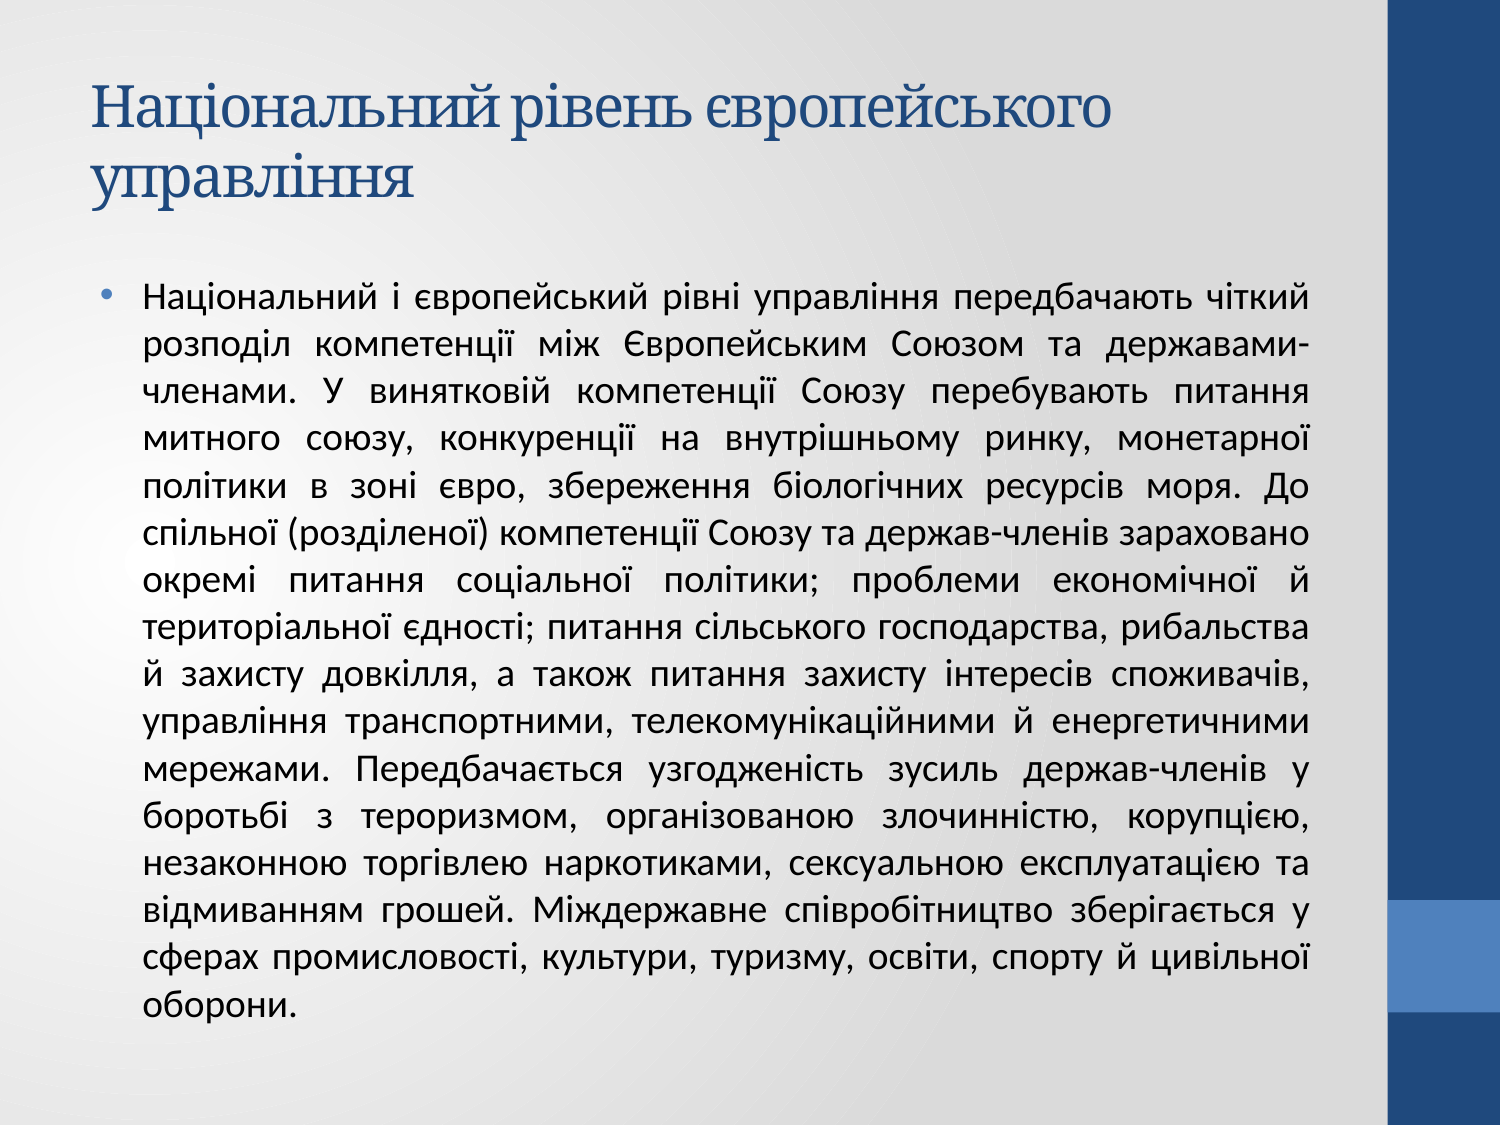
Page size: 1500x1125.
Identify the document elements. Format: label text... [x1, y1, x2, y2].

list Національний і європейський рівні управління передбачають чіткий розподіл компетенції між Європейським Союзом та державами-членами. У винятковій компетенції Союзу перебувають питання митного союзу, конкуренції на внутрішньому ринку, монетарної політики в зоні євро, збереження біологічних ресурсів моря. До спільної (розділеної) компетенції Союзу та держав-членів зараховано окремі питання соціальної політики; проблеми економічної й територіальної єдності; питання сільського господарства, рибальства й захисту довкілля, а також питання захисту інтересів споживачів, управління транспортними, телекомунікаційними й енергетичними мережами. Передбачається узгодженість зусиль держав-членів у боротьбі з тероризмом, організованою злочинністю, корупцією, незаконною торгівлею наркотиками, сексуальною експлуатацією та відмиванням грошей. Міждержавне співробітництво зберігається у сферах промисловості, культури, туризму, освіти, спорту й цивільної оборони. [75, 262, 1325, 1050]
title Національний рівень європейського управління [75, 45, 1325, 233]
